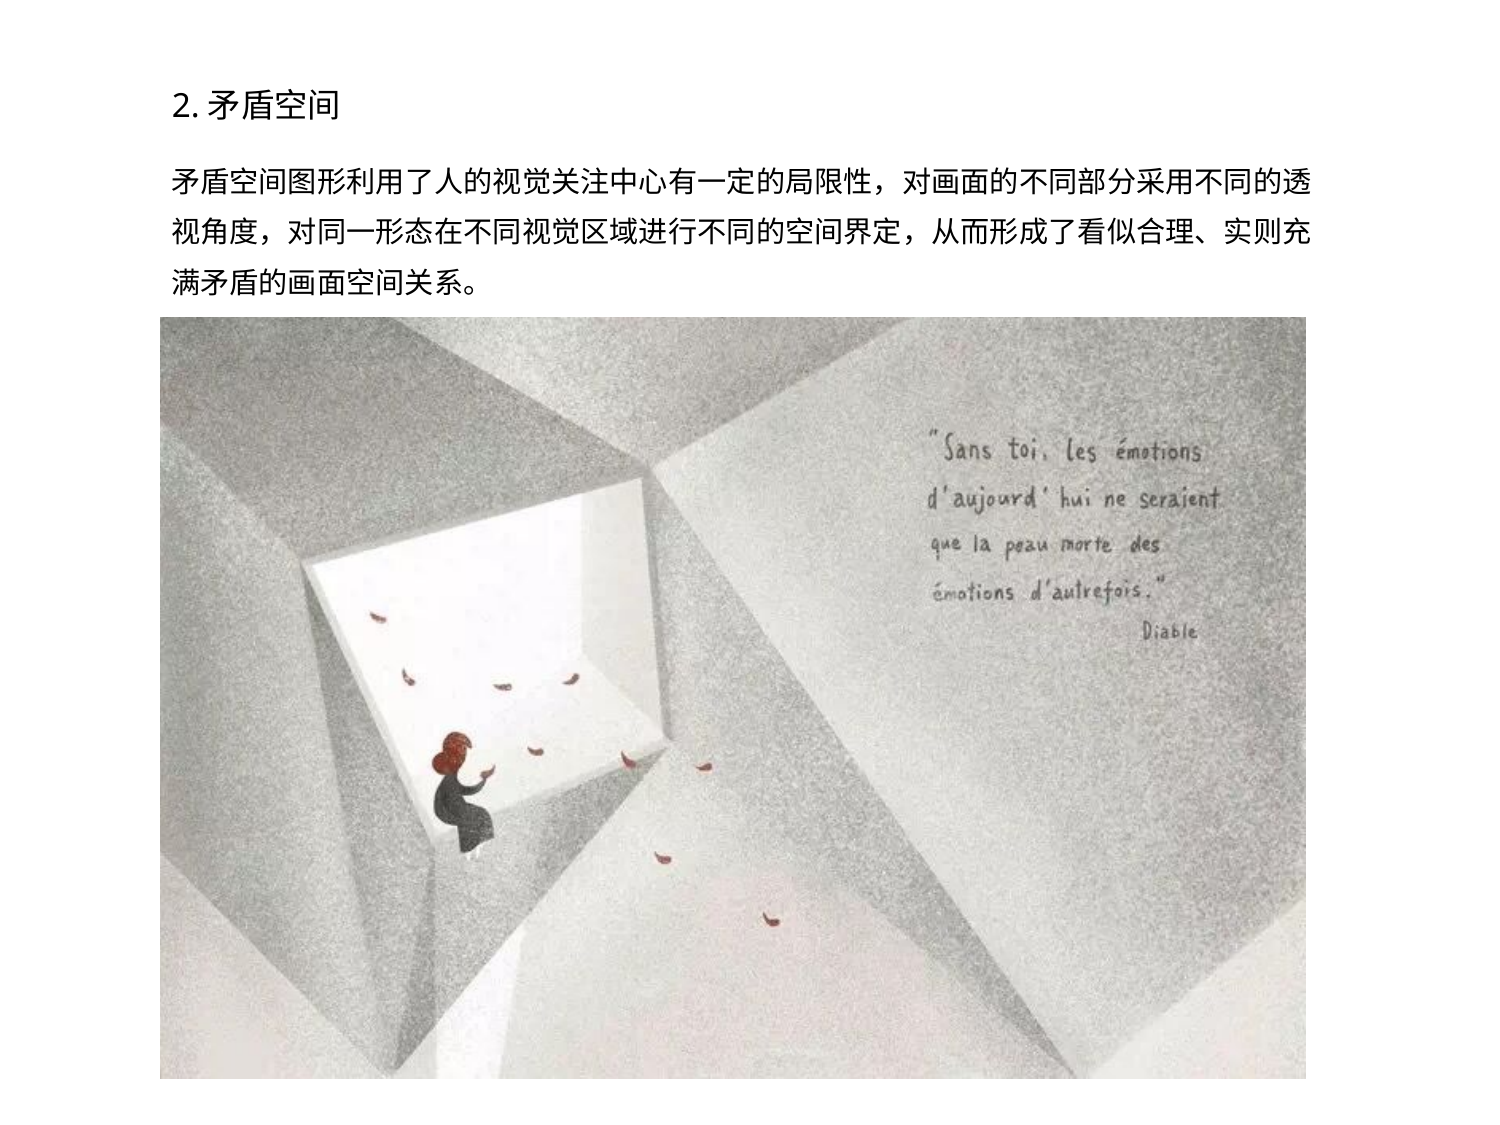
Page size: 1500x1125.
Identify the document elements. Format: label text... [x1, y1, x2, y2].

picture [160, 317, 1306, 1079]
text_box 2.矛盾空间 [157, 76, 356, 131]
text_box 矛盾空间图形利用了人的视觉关注中心有一定的局限性，对画面的不同部分采用不同的透视角度，对同一形态在不同视觉区域进行不同的空间界定，从而形成了看似合理、实则充满矛盾的画面空间关系。 [156, 140, 1344, 307]
